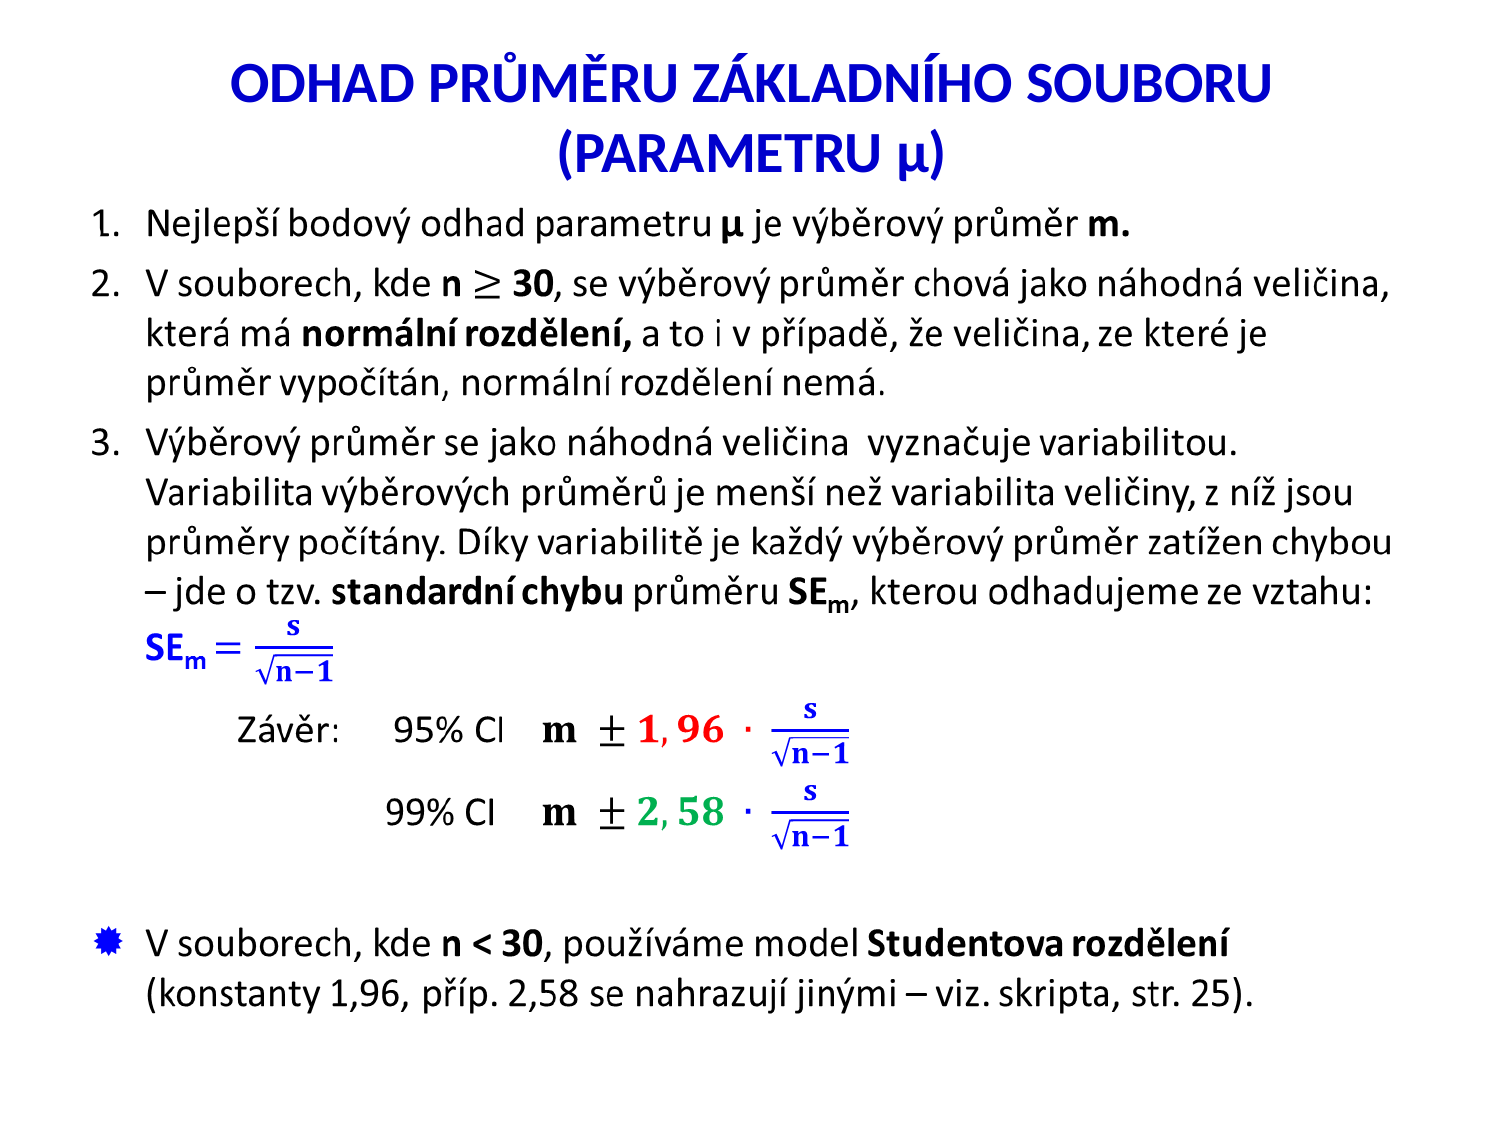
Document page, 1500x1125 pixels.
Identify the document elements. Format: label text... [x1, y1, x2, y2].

list [64, 184, 1426, 1107]
title ODHAD PRŮMĚRU ZÁKLADNÍHO SOUBORU (PARAMETRU μ) [76, 101, 1428, 197]
